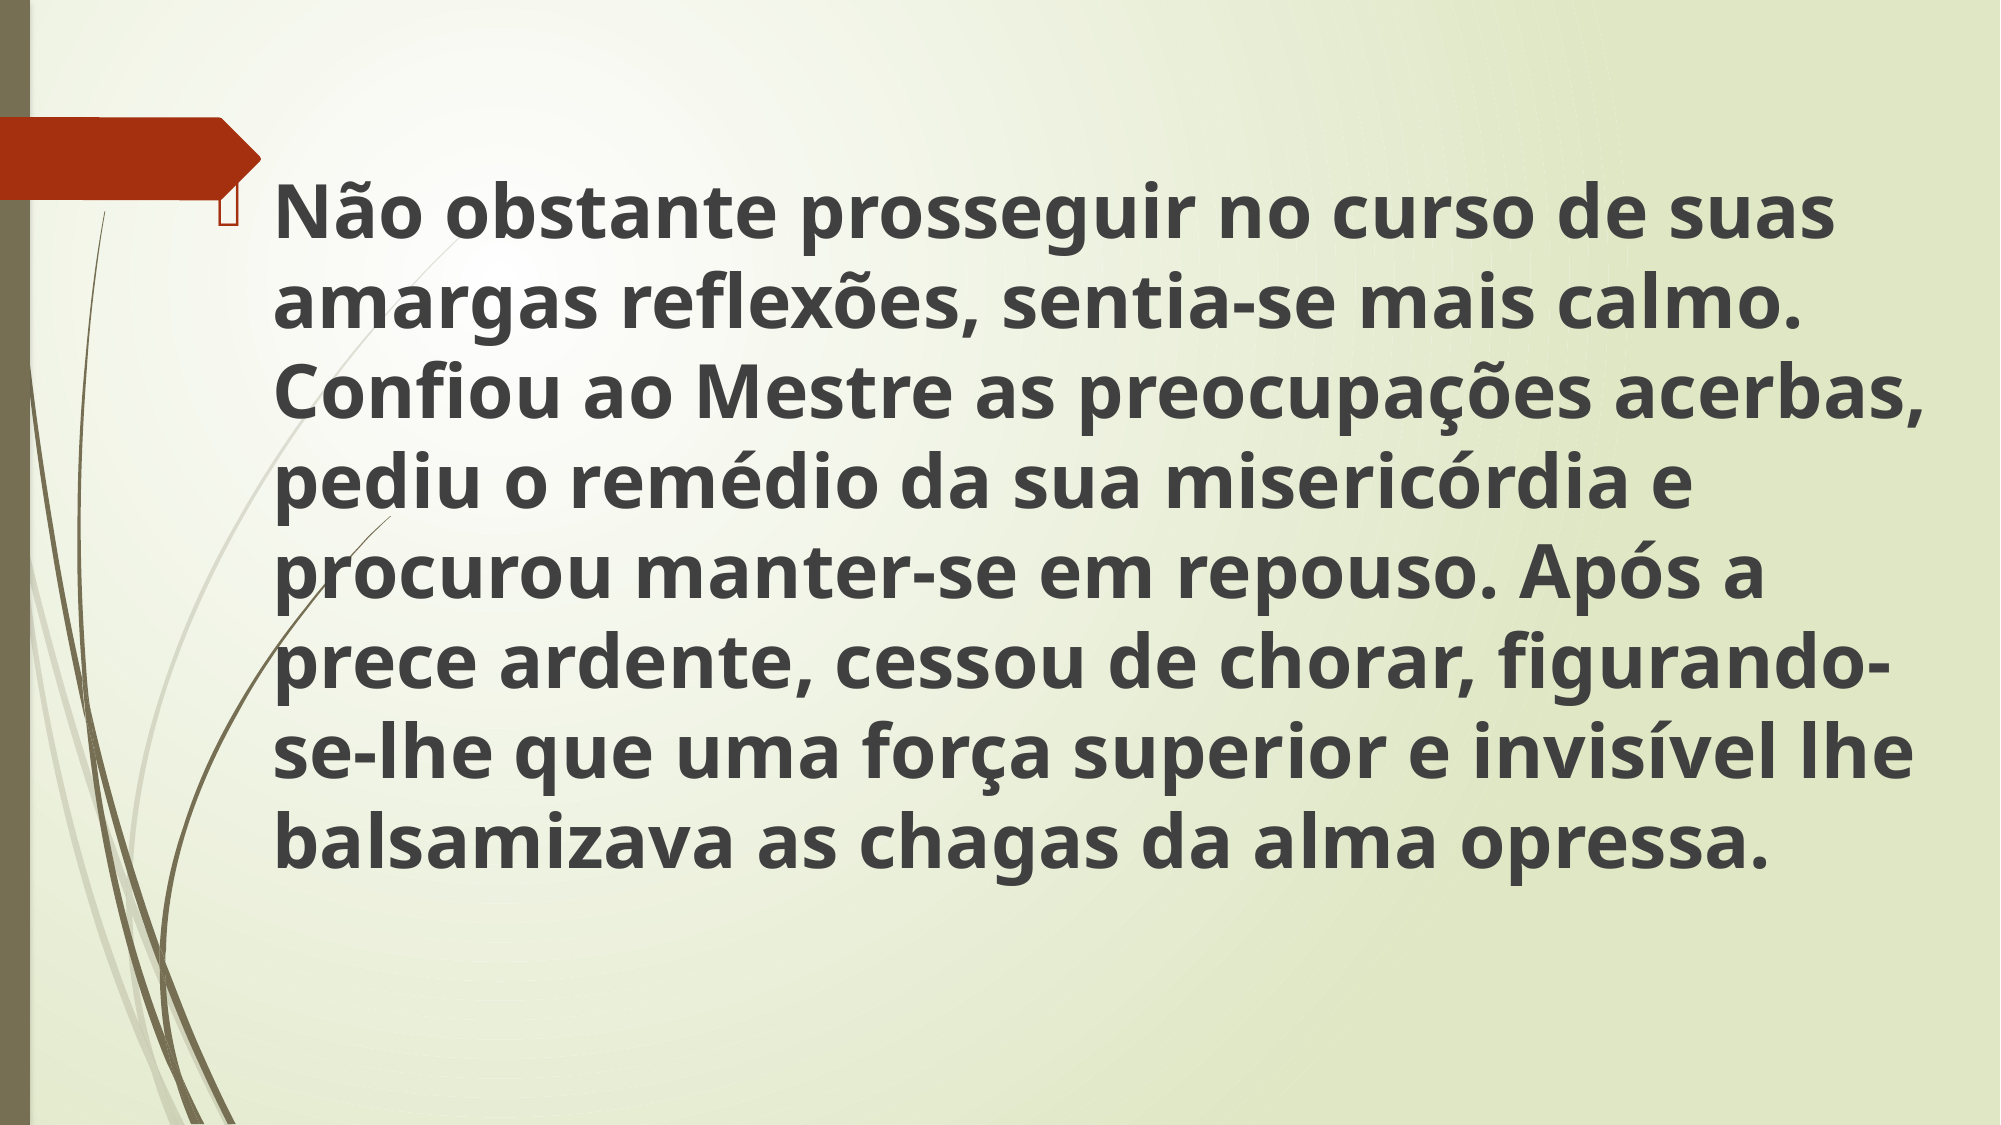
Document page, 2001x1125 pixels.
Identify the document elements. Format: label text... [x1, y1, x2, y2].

list Não obstante prosseguir no curso de suas amargas reflexões, sentia-se mais calmo. Confiou ao Mestre as preocupações acerbas, pediu o remédio da sua misericórdia e procurou manter-se em repouso. Após a prece ardente, cessou de chorar, figurando-se-lhe que uma força superior e invisível lhe balsamizava as chagas da alma opressa. [201, 0, 2000, 1125]
